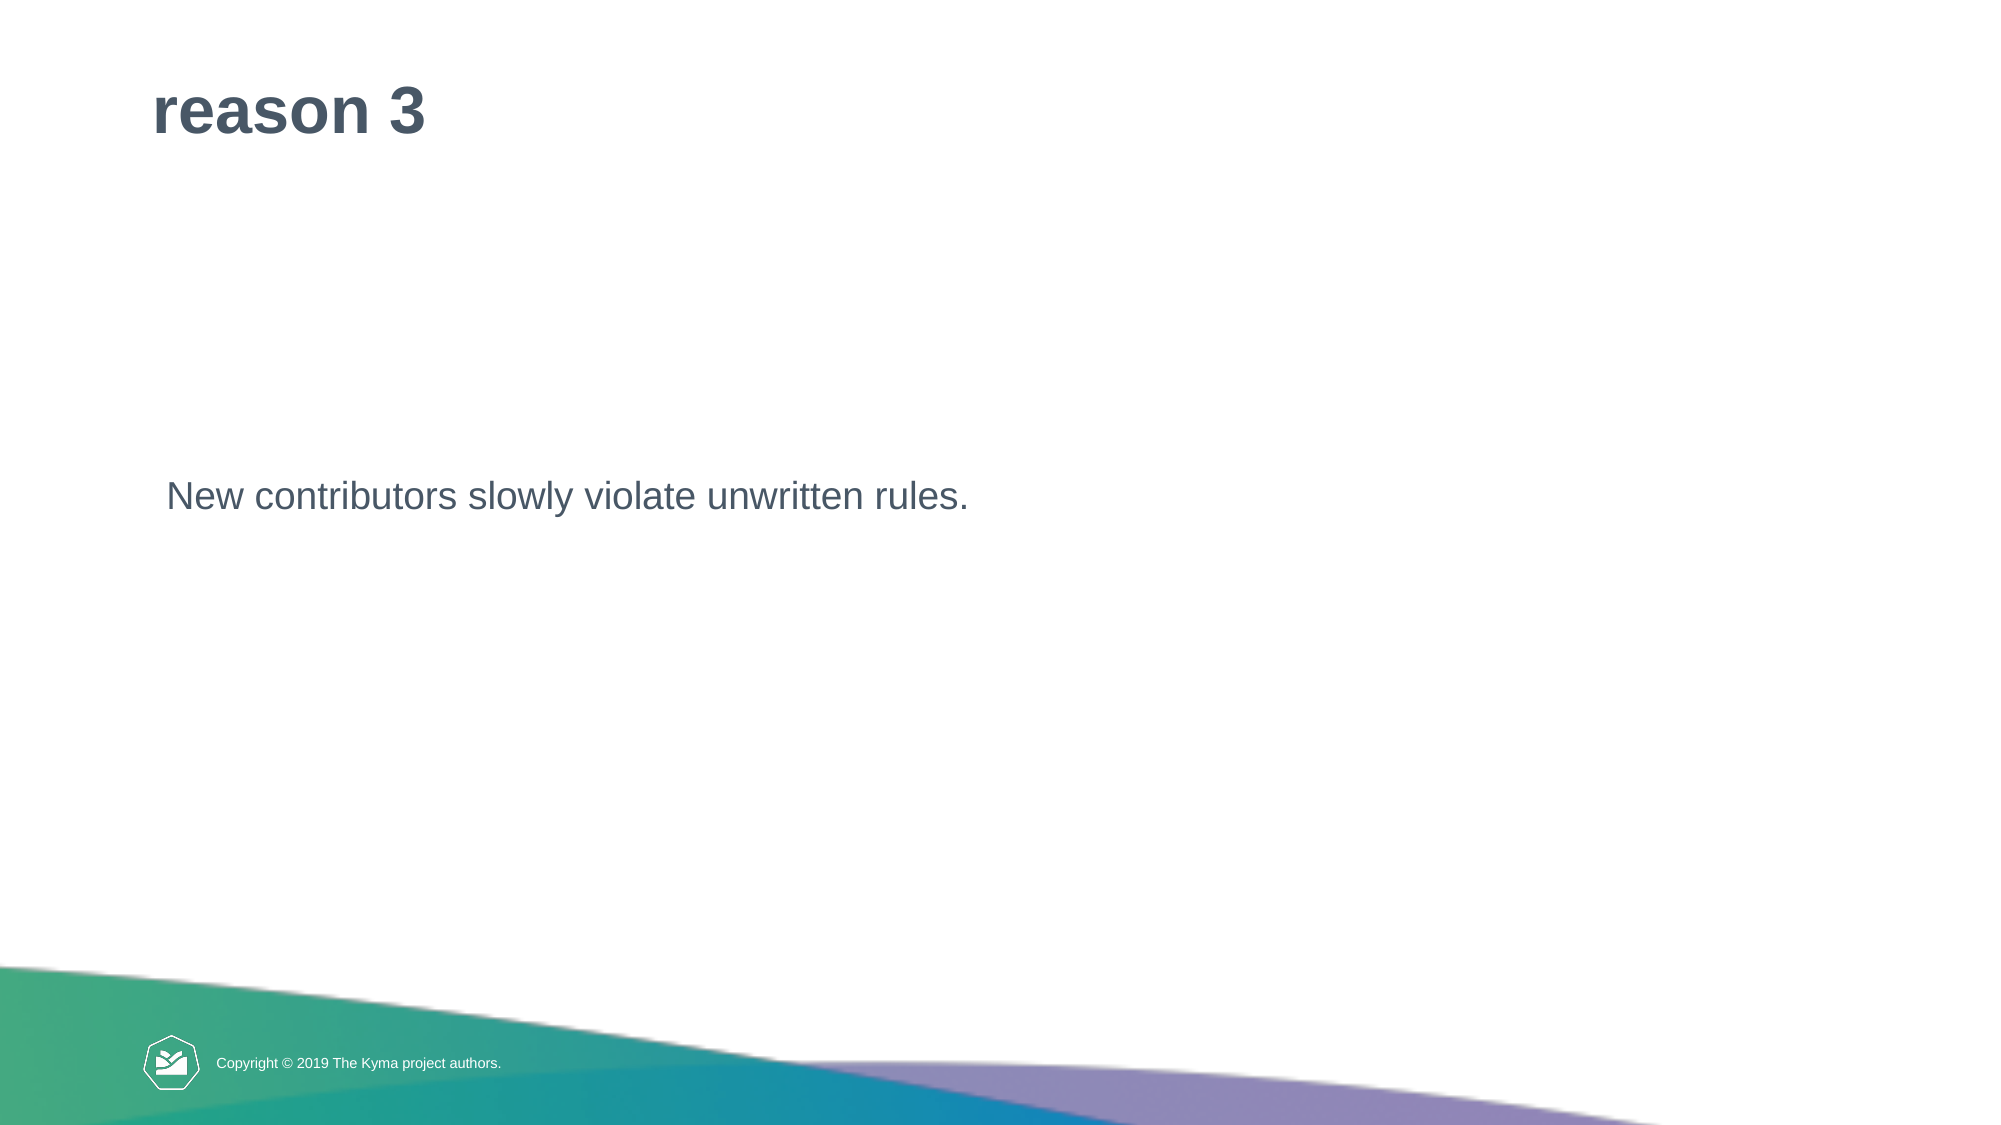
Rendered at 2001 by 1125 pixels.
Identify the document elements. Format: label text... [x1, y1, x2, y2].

list New contributors slowly violate unwritten rules. [151, 456, 1877, 764]
picture [0, 610, 2001, 1125]
title reason 3 [137, 59, 1863, 278]
